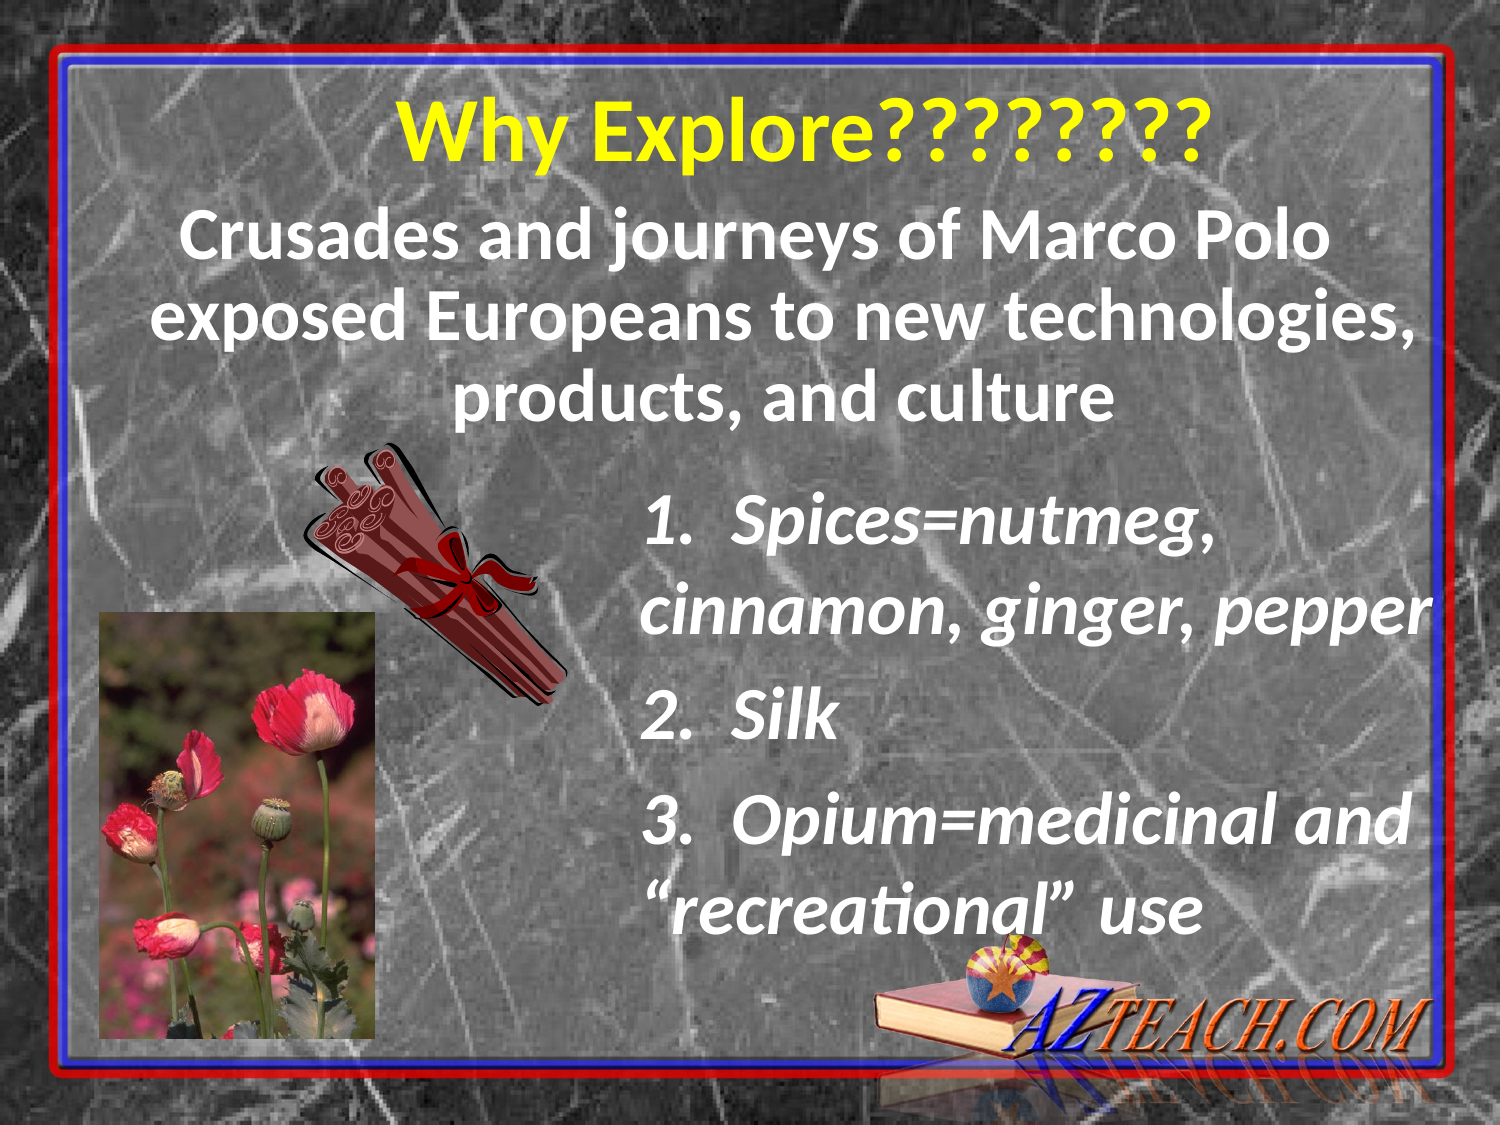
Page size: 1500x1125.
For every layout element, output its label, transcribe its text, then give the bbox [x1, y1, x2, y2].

text_box Crusades and journeys of Marco Polo exposed Europeans to new technologies, products, and culture [74, 187, 1438, 425]
title Why Explore???????? [125, 62, 1338, 187]
picture [0, 0, 1500, 1125]
text_box 1. Spices=nutmeg, cinnamon, ginger, pepper 2. Silk 3. Opium=medicinal and “recreational” use [549, 462, 1500, 1021]
